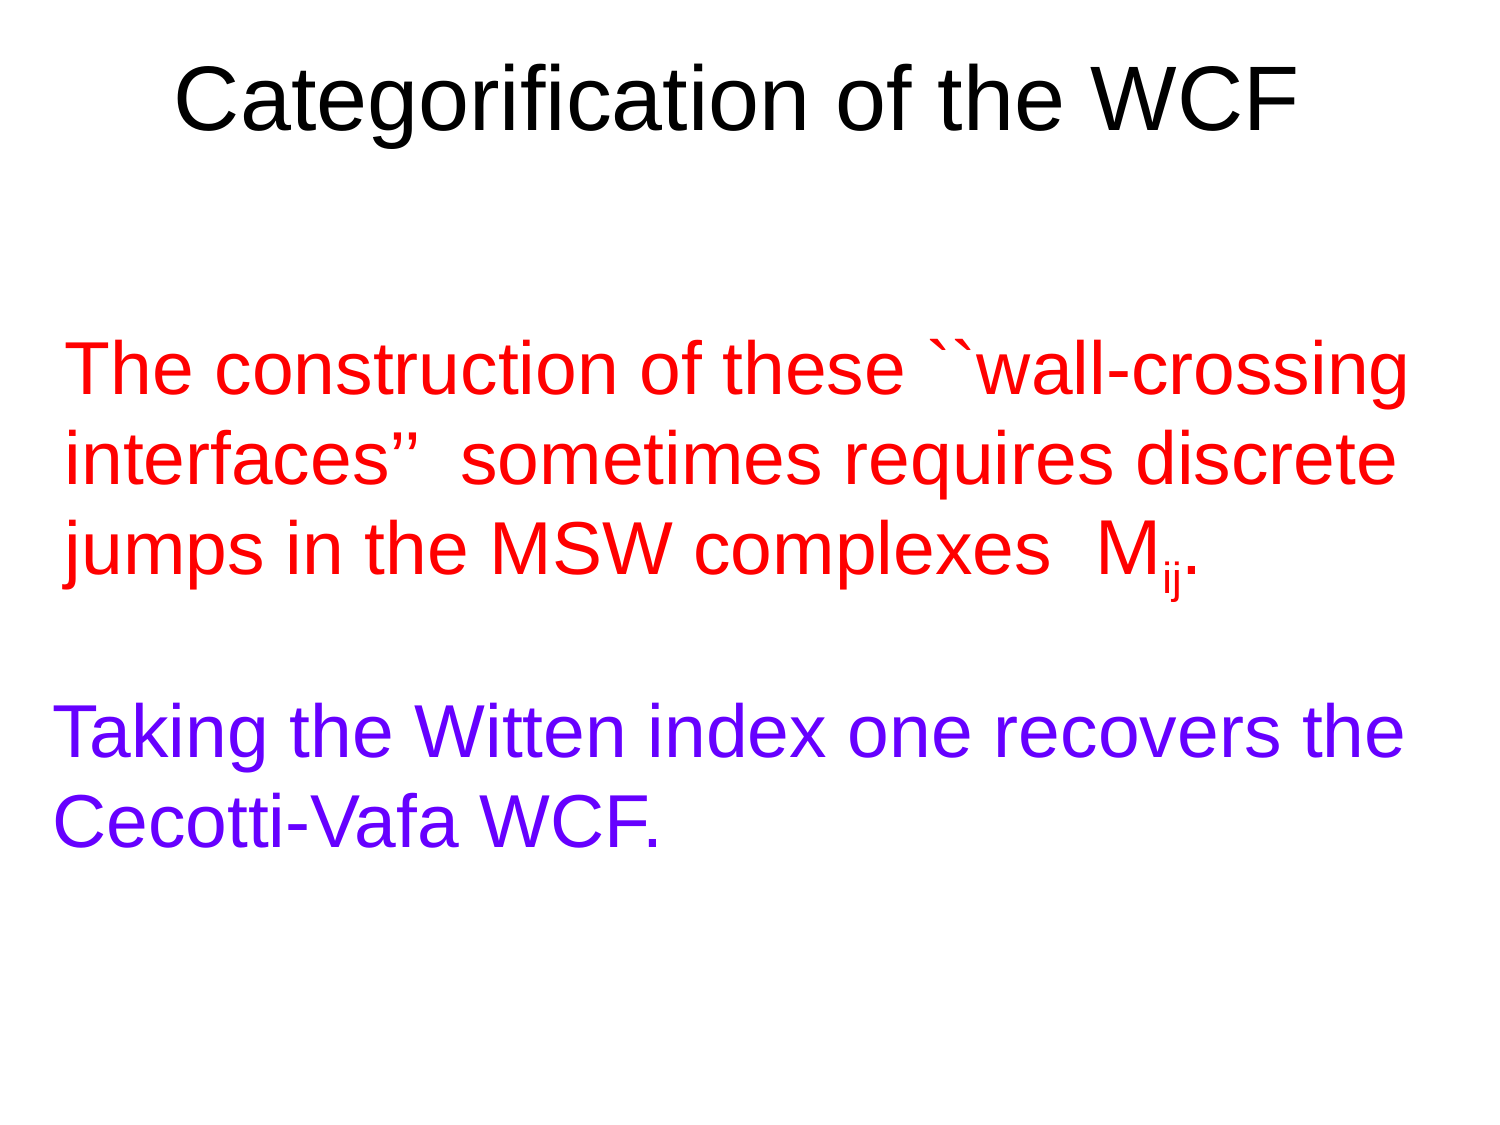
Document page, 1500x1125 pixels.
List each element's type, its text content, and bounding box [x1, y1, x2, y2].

title Categorification of the WCF [62, 0, 1413, 188]
text_box The construction of these ``wall-crossing interfaces’’ sometimes requires discrete jumps in the MSW complexes Mij. [49, 312, 1500, 610]
text_box Taking the Witten index one recovers the Cecotti-Vafa WCF. [37, 674, 1500, 870]
